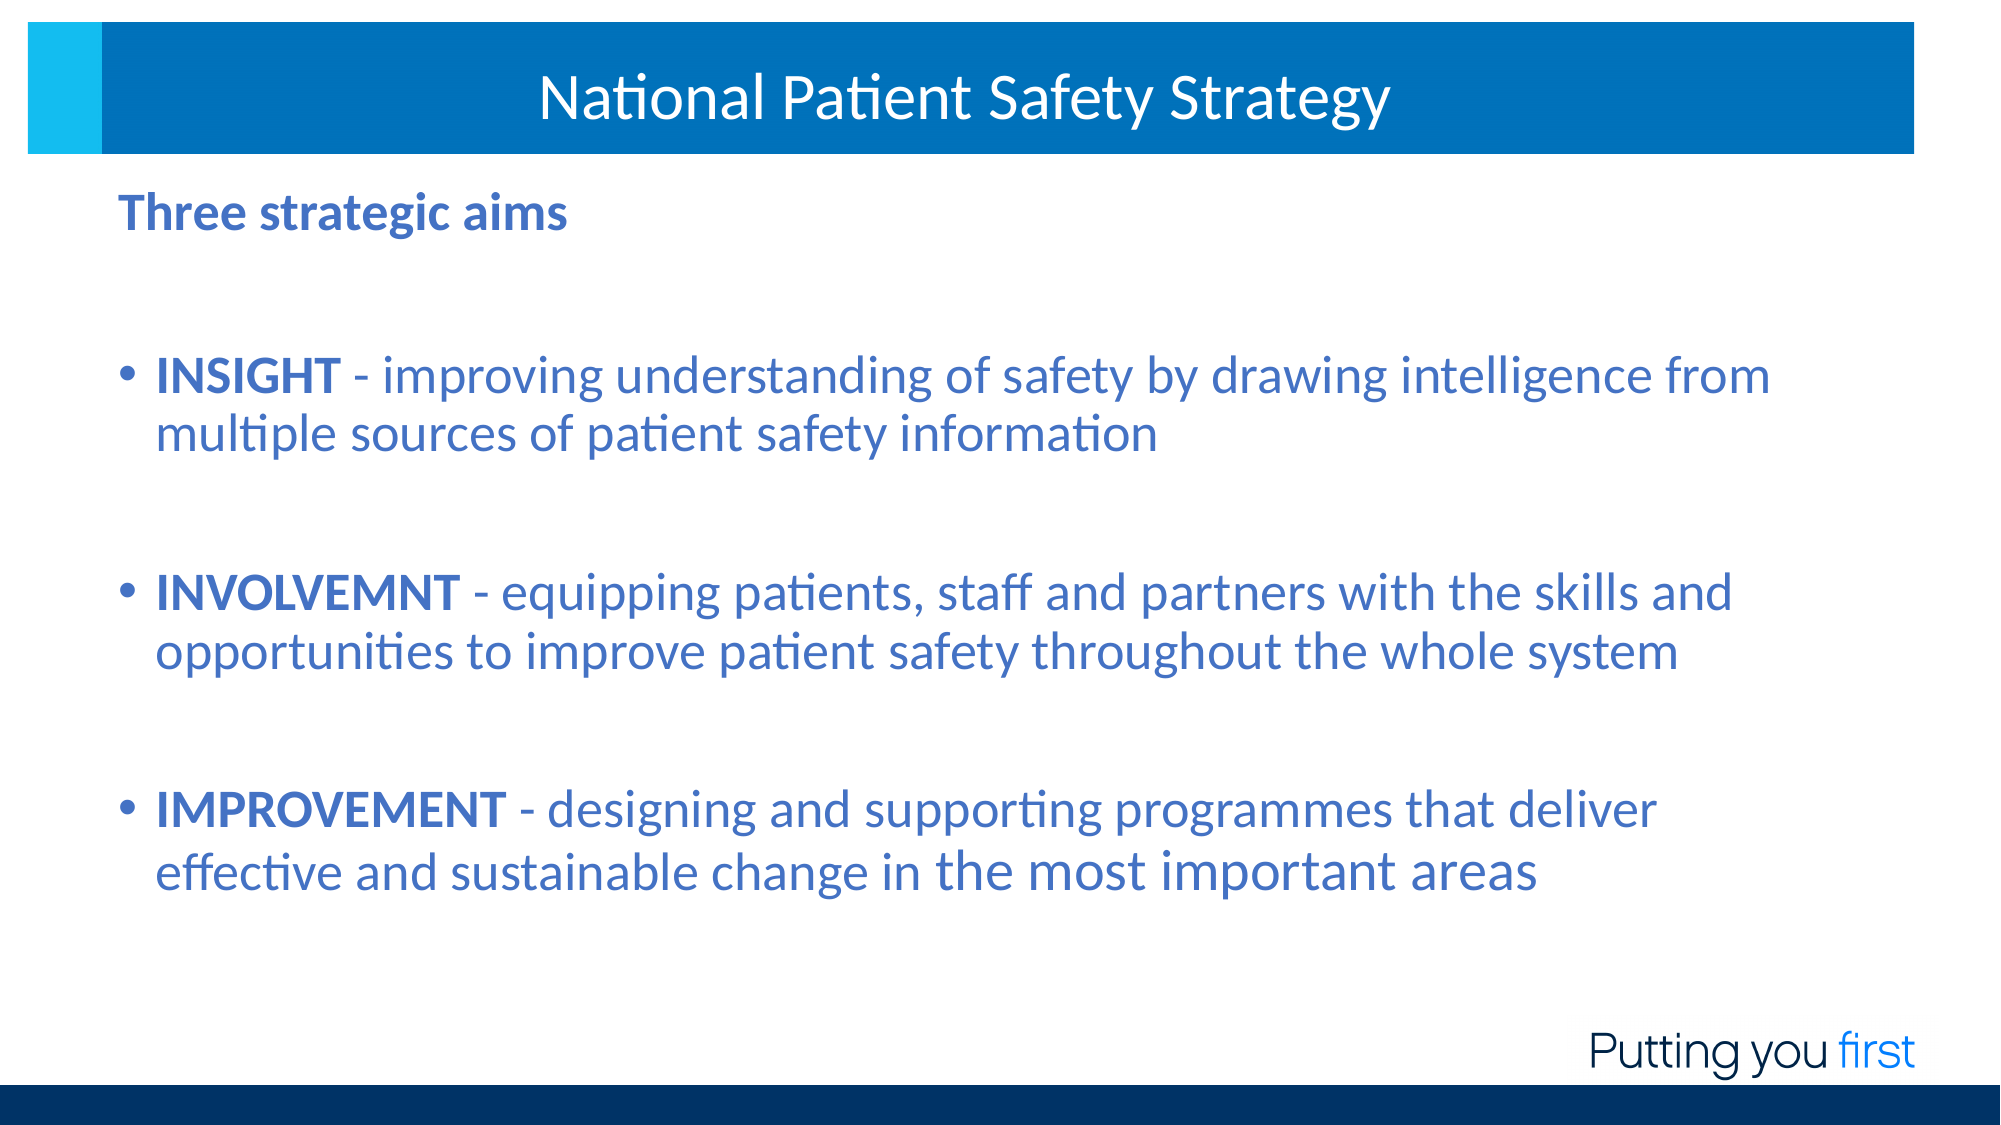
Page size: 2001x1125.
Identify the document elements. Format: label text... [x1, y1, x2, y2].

list Three strategic aims INSIGHT - improving understanding of safety by drawing intelligence from multiple sources of patient safety information INVOLVEMNT - equipping patients, staff and partners with the skills and opportunities to improve patient safety throughout the whole system IMPROVEMENT - designing and supporting programmes that deliver effective and sustainable change in the most important areas [103, 176, 1828, 1009]
picture [0, 1008, 2000, 1125]
picture [103, 22, 1915, 154]
